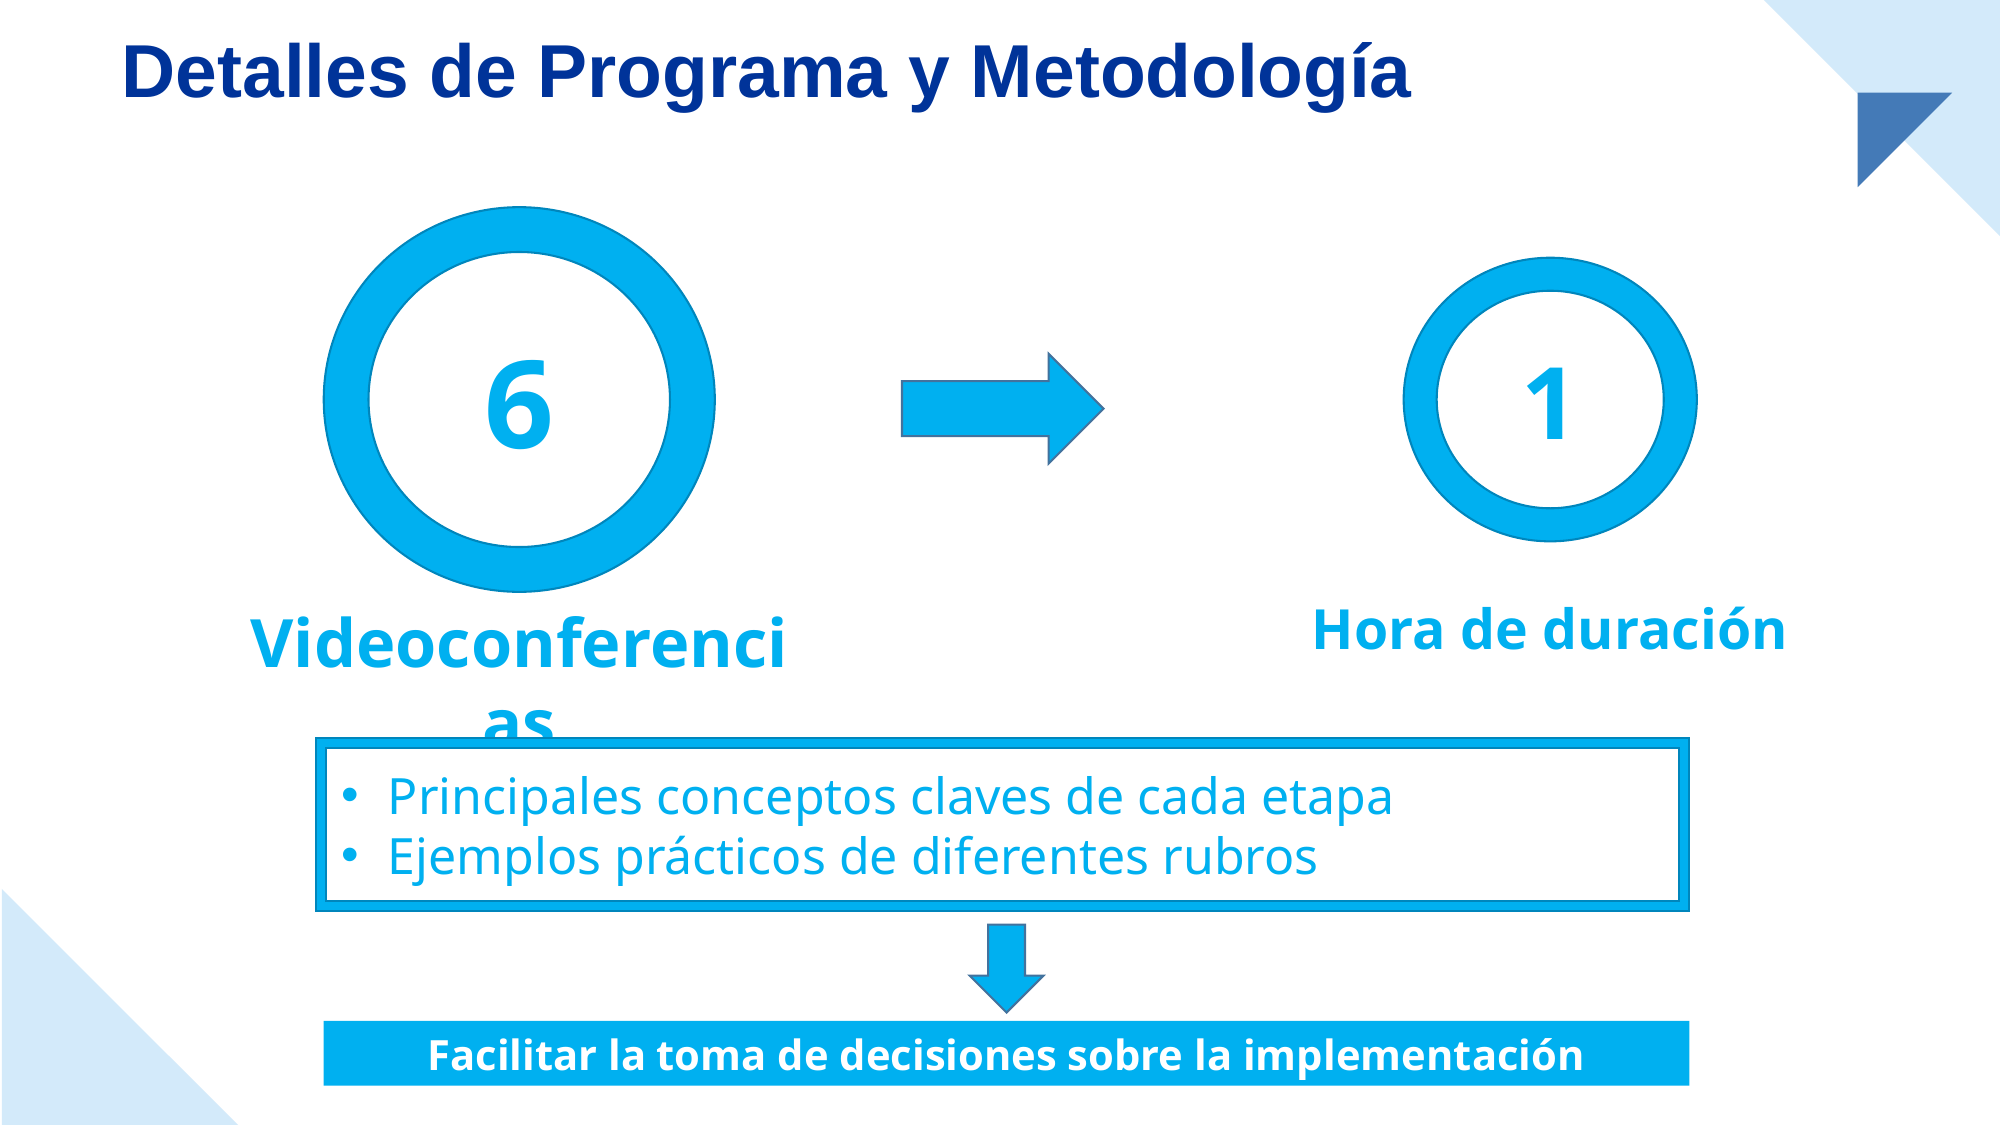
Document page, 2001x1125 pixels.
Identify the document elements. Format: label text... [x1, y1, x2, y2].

text_box Detalles de Programa y Metodología [106, 25, 1428, 122]
text_box Videoconferencias [215, 593, 823, 768]
text_box 6 [322, 206, 716, 593]
text_box [900, 351, 1106, 467]
text_box Facilitar la toma de decisiones sobre la implementación [323, 1020, 1690, 1086]
text_box 1 [1402, 256, 1698, 543]
text_box Principales conceptos claves de cada etapa Ejemplos prácticos de diferentes rubros [315, 737, 1690, 912]
text_box Hora de duración [1290, 586, 1810, 668]
text_box [967, 923, 1046, 1015]
